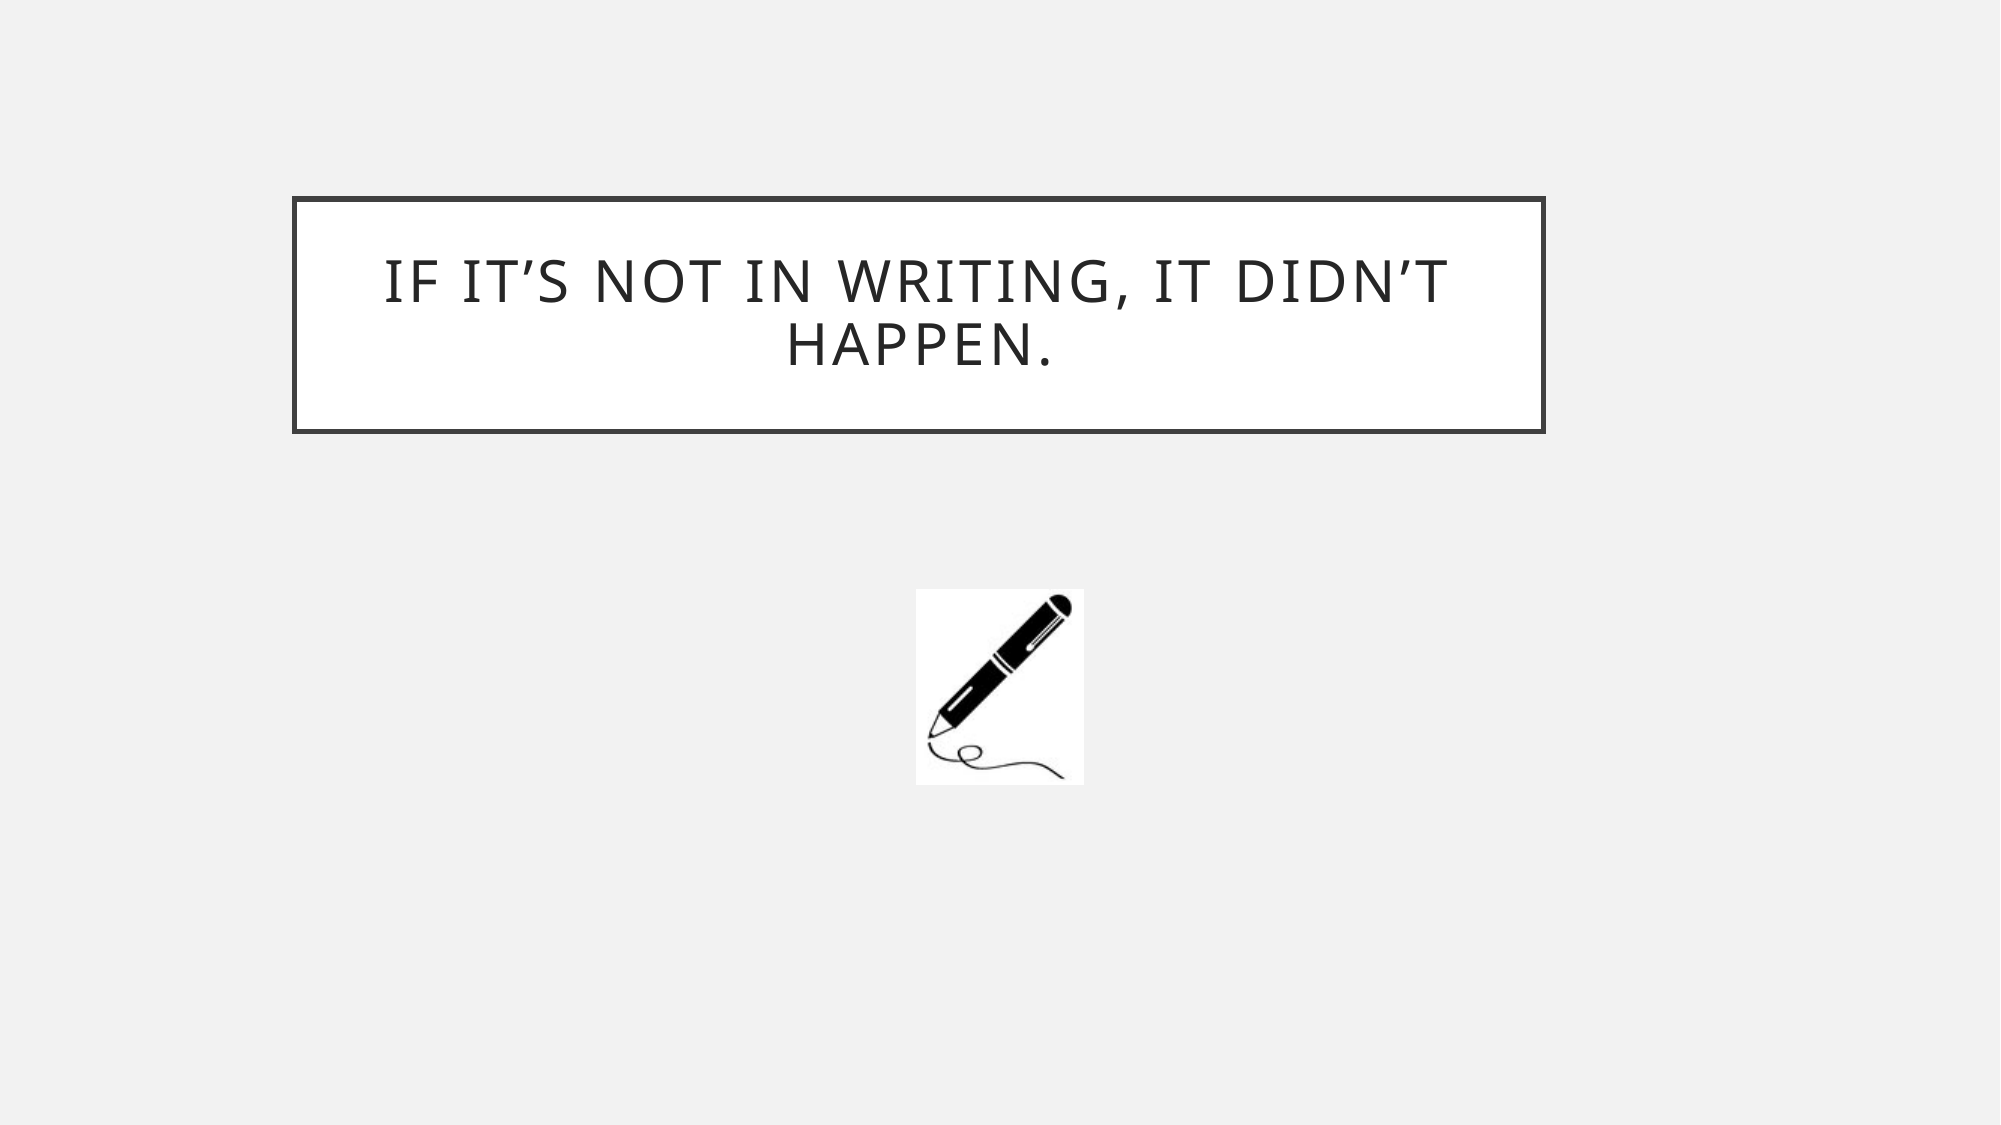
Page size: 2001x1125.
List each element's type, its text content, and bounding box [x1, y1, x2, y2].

title If it’s not in writing, it didn’t happen. [292, 196, 1546, 434]
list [915, 589, 1084, 785]
